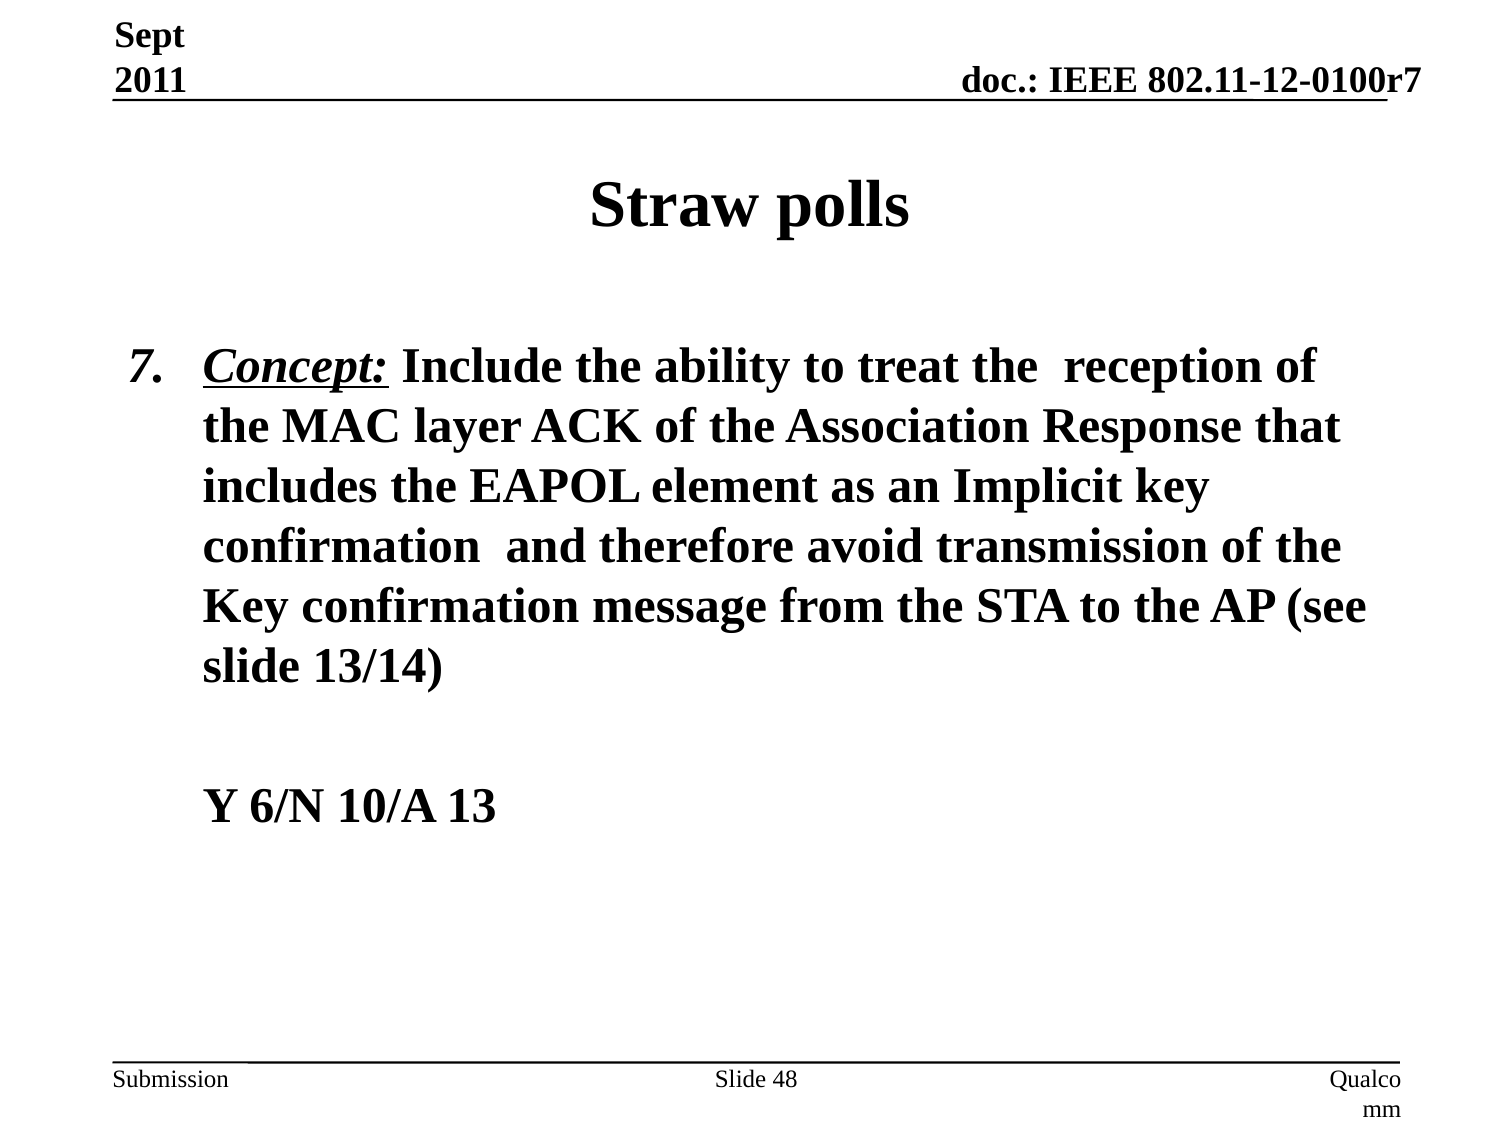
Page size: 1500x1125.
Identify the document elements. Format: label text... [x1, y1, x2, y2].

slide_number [114, 54, 259, 101]
footer Qualcomm [1324, 1061, 1402, 1093]
title Straw polls [112, 112, 1388, 288]
slide_number Slide 48 [712, 1061, 800, 1093]
list Concept: Include the ability to treat the reception of the MAC layer ACK of the Association Response that includes the EAPOL element as an Implicit key confirmation and therefore avoid transmission of the Key confirmation message from the STA to the AP (see slide 13/14) Y 6/N 10/A 13 [112, 324, 1388, 1001]
